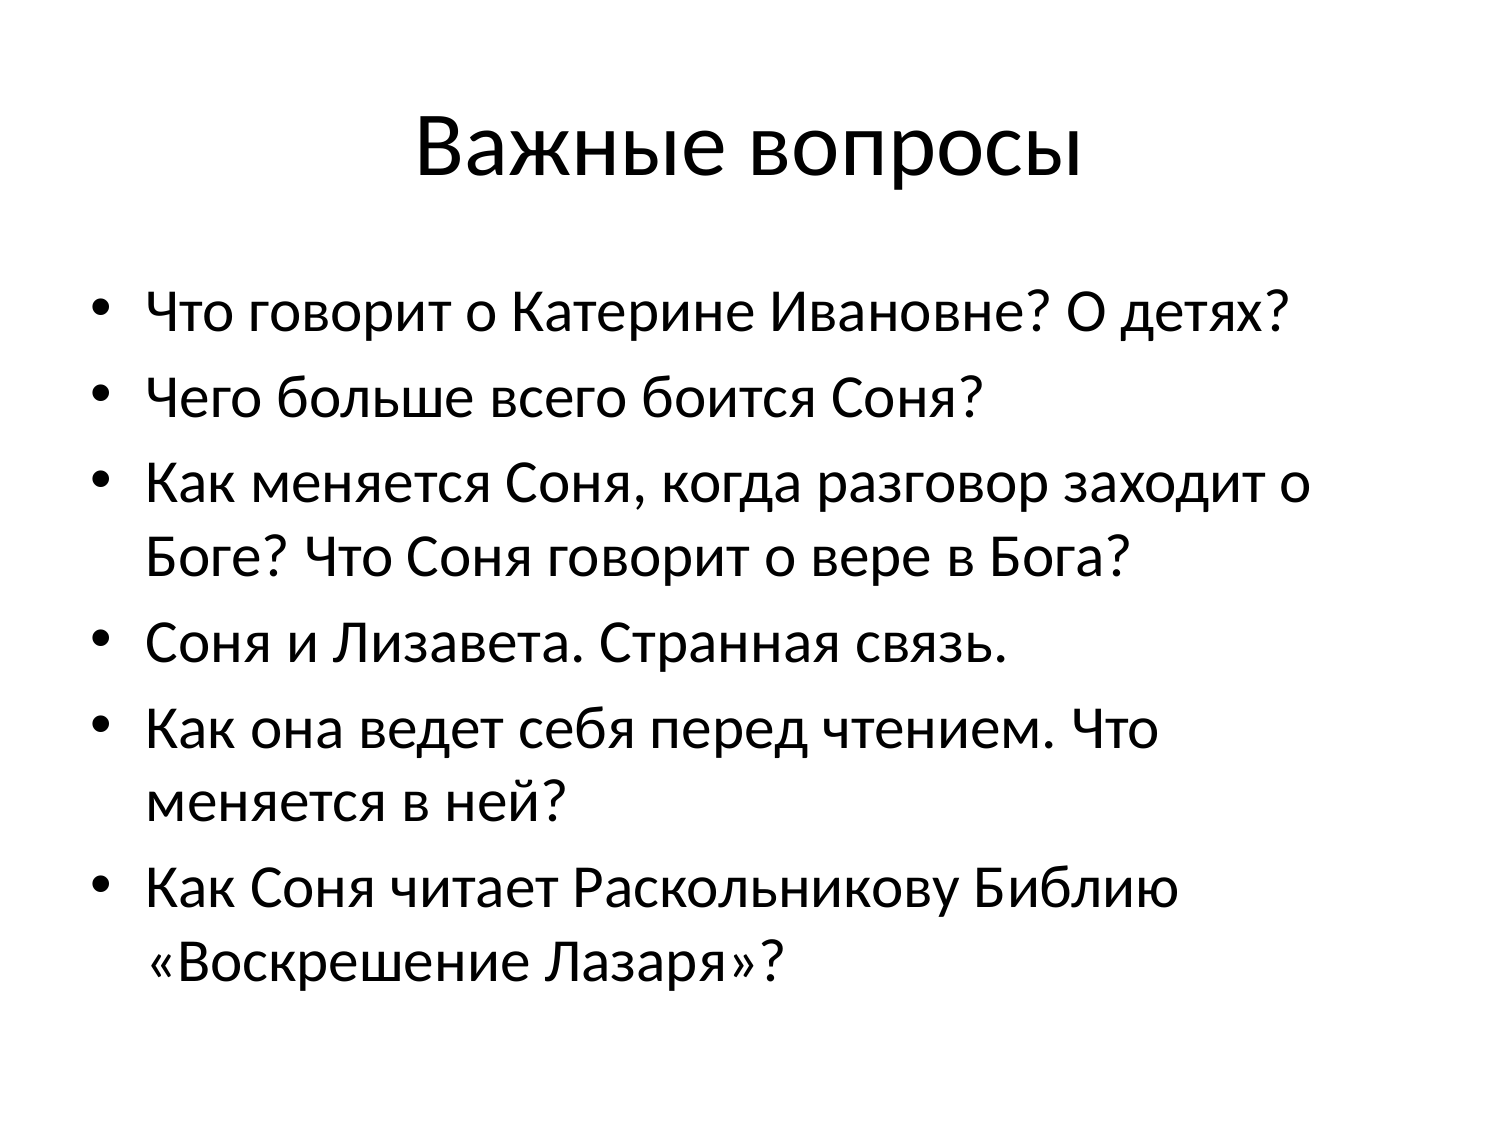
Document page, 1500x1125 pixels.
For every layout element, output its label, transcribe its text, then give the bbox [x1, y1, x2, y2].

list Что говорит о Катерине Ивановне? О детях? Чего больше всего боится Соня? Как меняется Соня, когда разговор заходит о Боге? Что Соня говорит о вере в Бога? Соня и Лизавета. Странная связь. Как она ведет себя перед чтением. Что меняется в ней? Как Соня читает Раскольникову Библию «Воскрешение Лазаря»? [75, 262, 1425, 1005]
title Важные вопросы [75, 45, 1425, 233]
